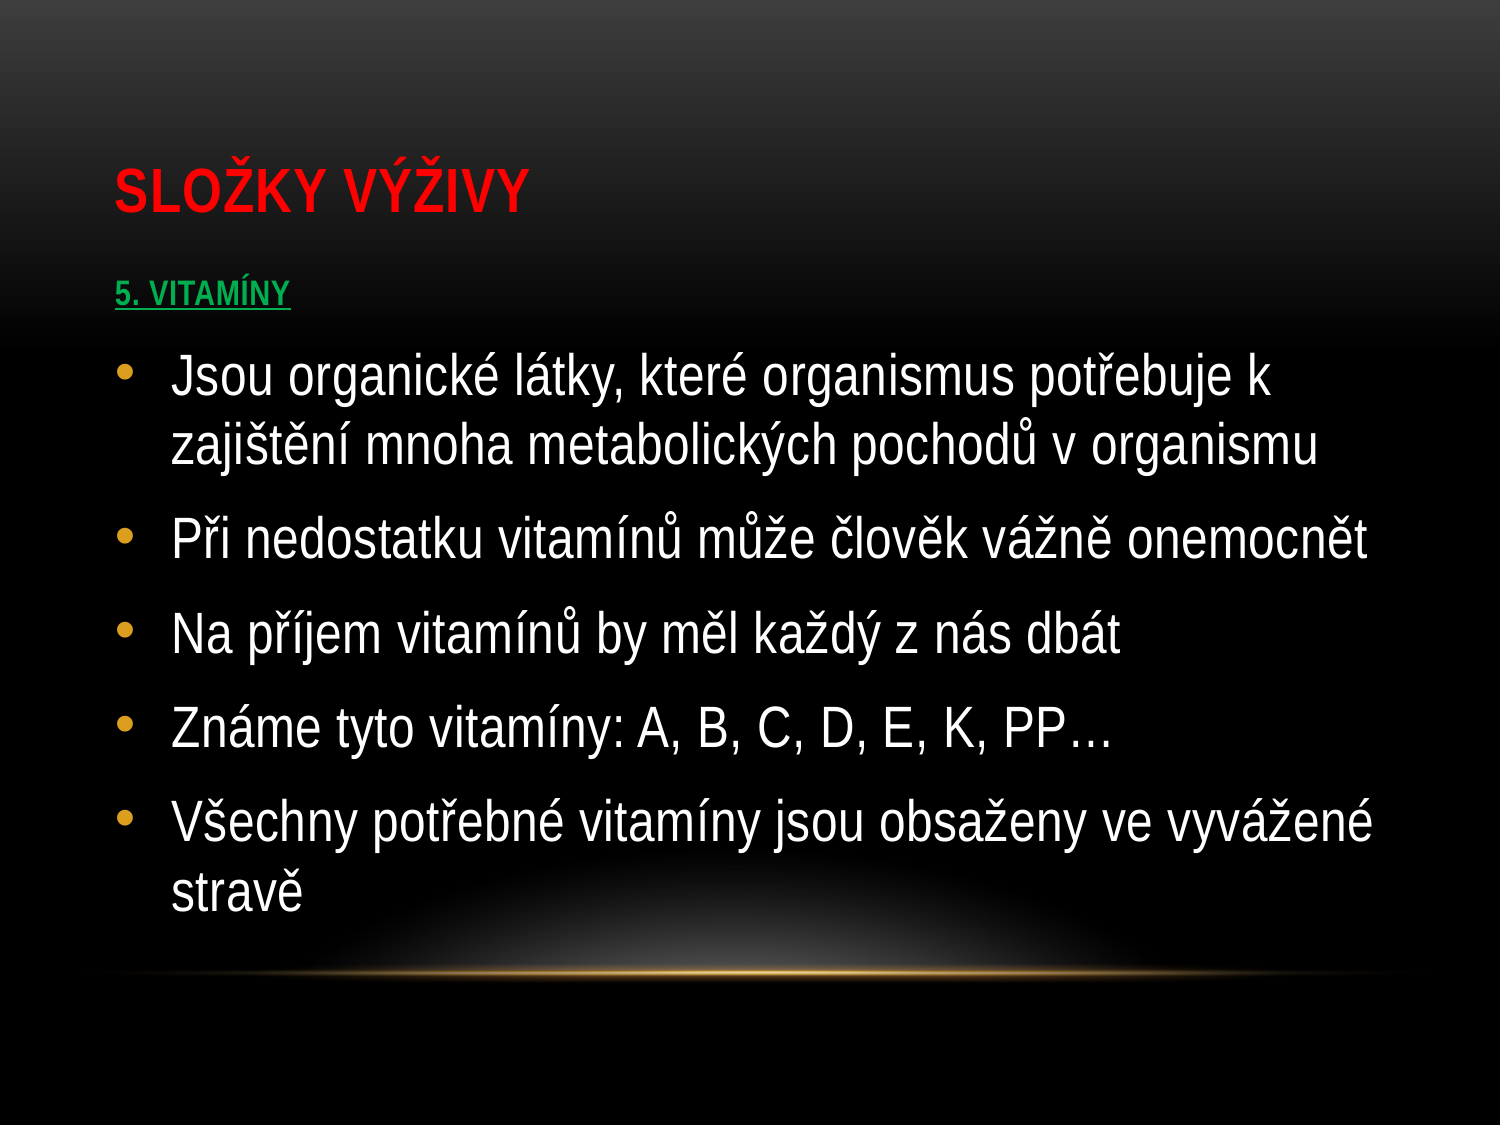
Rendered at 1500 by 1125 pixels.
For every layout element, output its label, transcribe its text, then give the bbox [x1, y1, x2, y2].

picture [0, 0, 1500, 1125]
title SLOŽKY VÝŽIVY [99, 45, 1400, 233]
list 5. VITAMÍNY Jsou organické látky, které organismus potřebuje k zajištění mnoha metabolických pochodů v organismu Při nedostatku vitamínů může člověk vážně onemocnět Na příjem vitamínů by měl každý z nás dbát Známe tyto vitamíny: A, B, C, D, E, K, PP… Všechny potřebné vitamíny jsou obsaženy ve vyvážené stravě [99, 262, 1400, 938]
